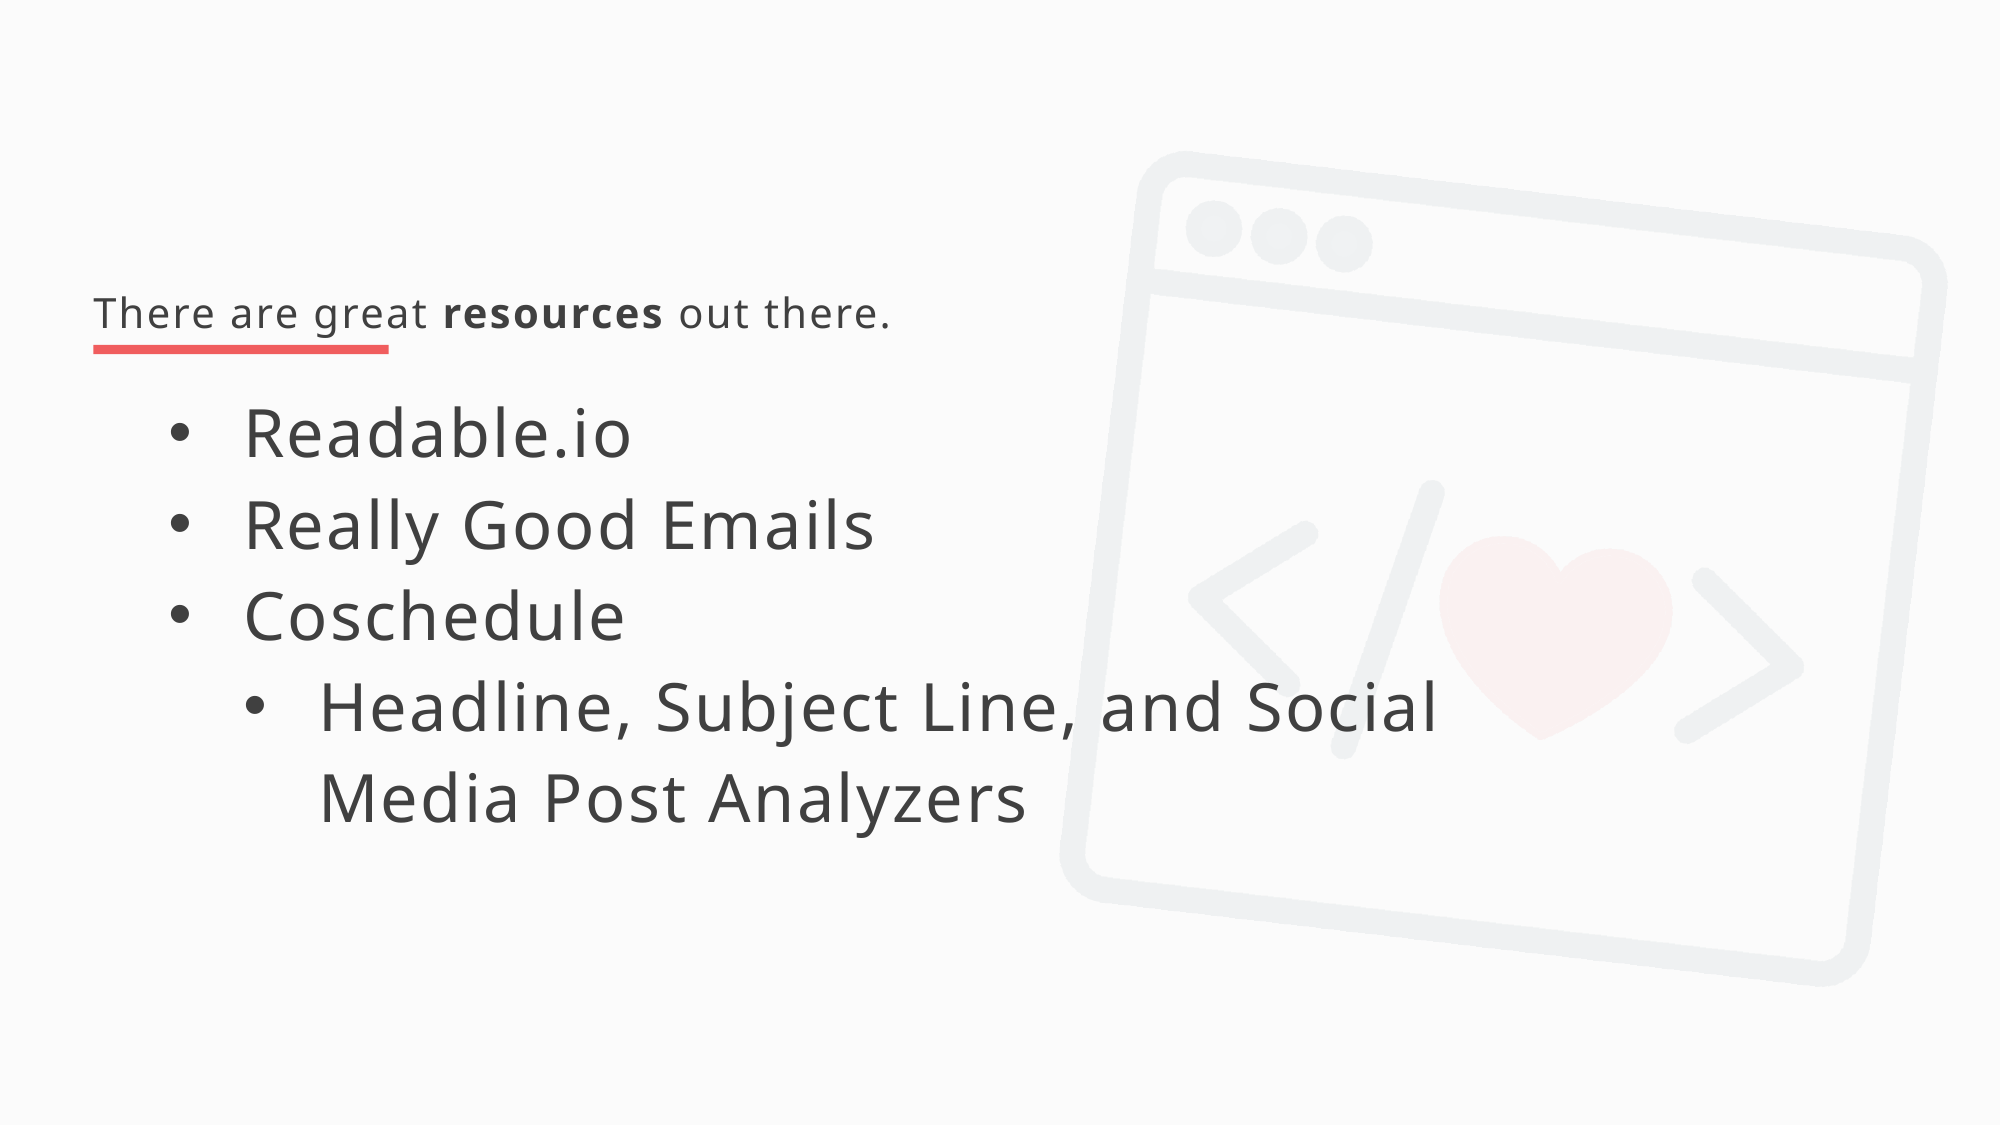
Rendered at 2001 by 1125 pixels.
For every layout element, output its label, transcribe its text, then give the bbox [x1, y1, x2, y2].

text_box [92, 344, 390, 355]
text_box Readable.io Really Good Emails Coschedule Headline, Subject Line, and Social Media Post Analyzers [78, 372, 1068, 844]
picture [1068, 133, 1938, 1003]
text_box There are great resources out there. [78, 279, 1068, 345]
